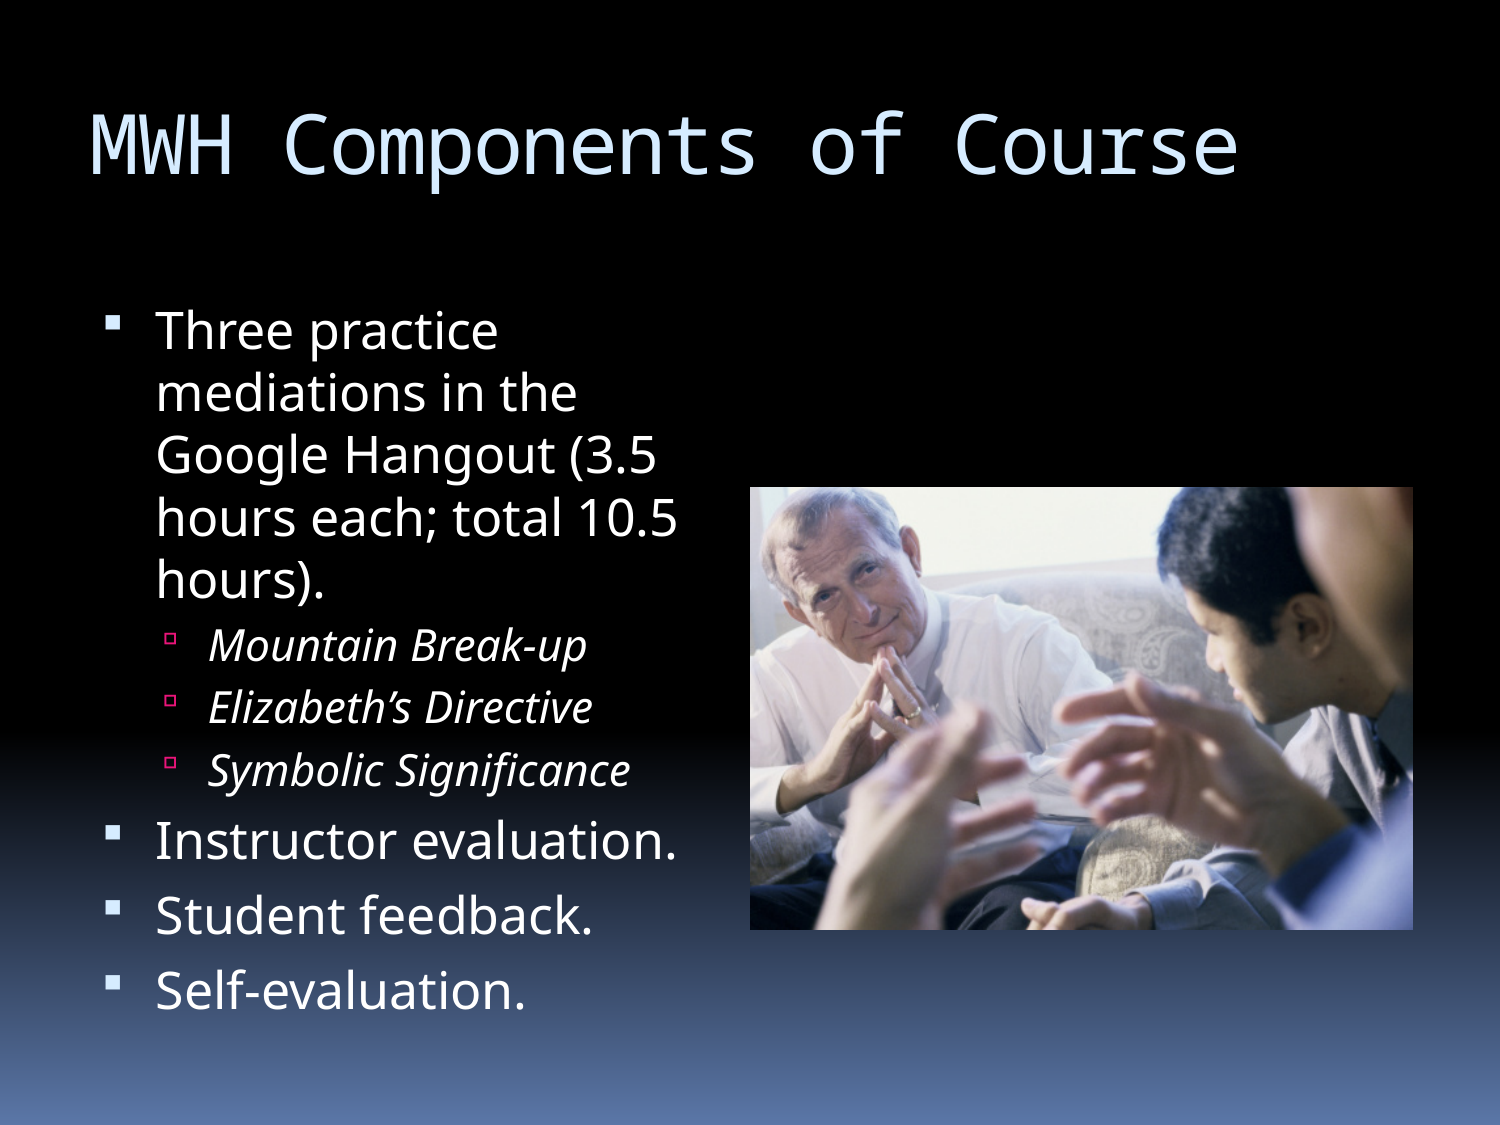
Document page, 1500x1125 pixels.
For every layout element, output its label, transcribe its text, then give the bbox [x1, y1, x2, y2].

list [749, 486, 1413, 931]
list Three practice mediations in the Google Hangout (3.5 hours each; total 10.5 hours). Mountain Break-up Elizabeth’s Directive Symbolic Significance Instructor evaluation. Student feedback. Self-evaluation. [76, 290, 739, 1033]
title MWH Components of Course [75, 83, 1425, 234]
